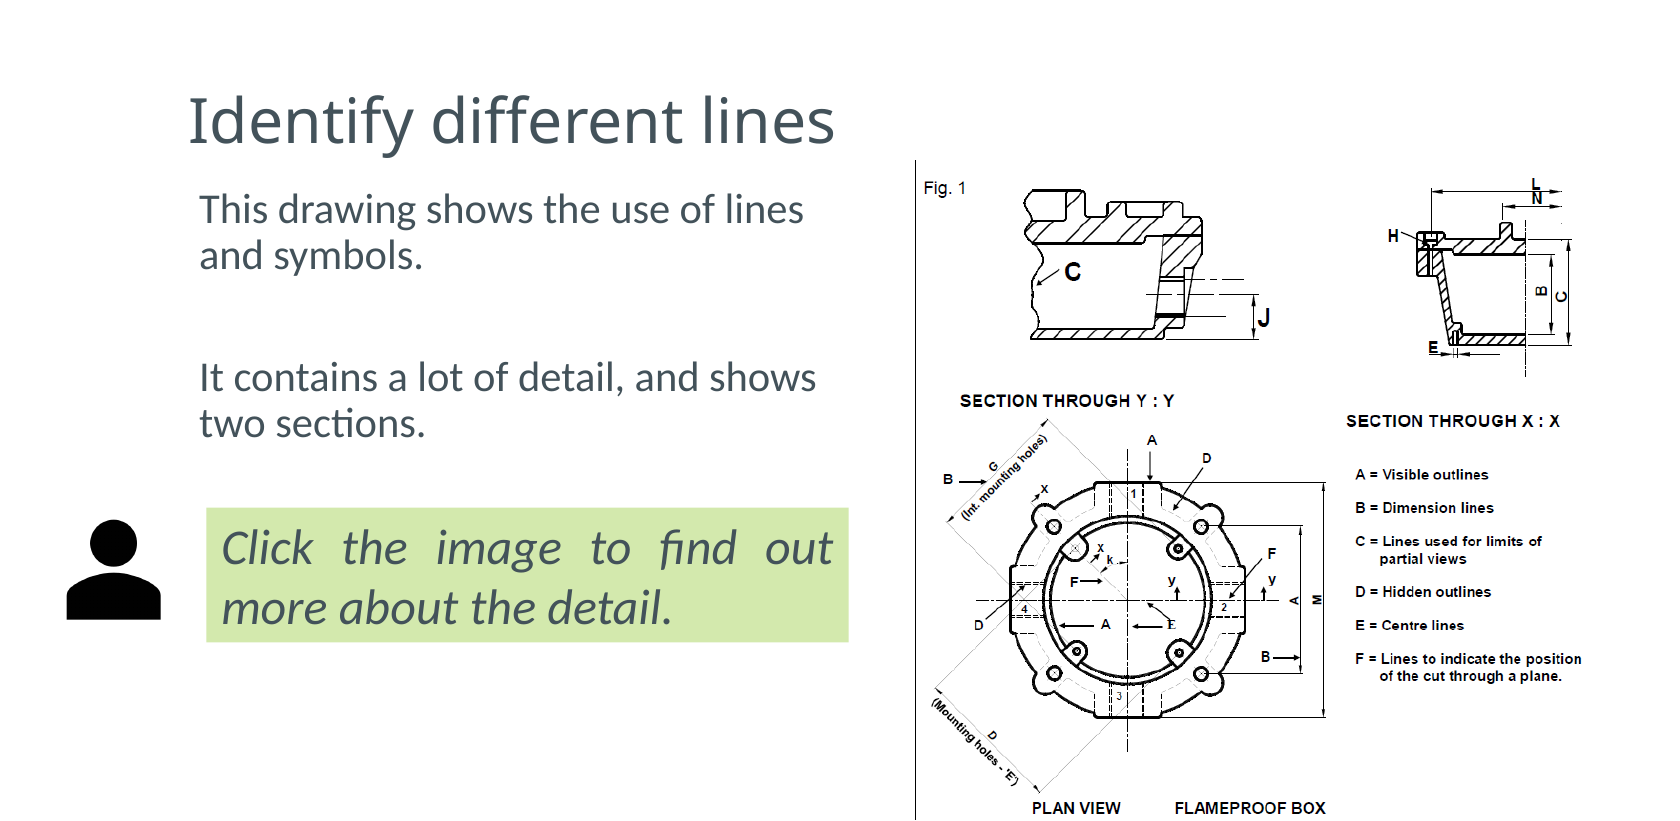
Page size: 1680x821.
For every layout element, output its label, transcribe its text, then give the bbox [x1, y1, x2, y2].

picture [913, 160, 1620, 820]
text_box Click the image to find out more about the detail. [206, 507, 849, 643]
title Identify different lines [173, 43, 1433, 203]
picture [43, 499, 184, 640]
list This drawing shows the use of lines and symbols. It contains a lot of detail, and shows two sections. [184, 179, 892, 778]
